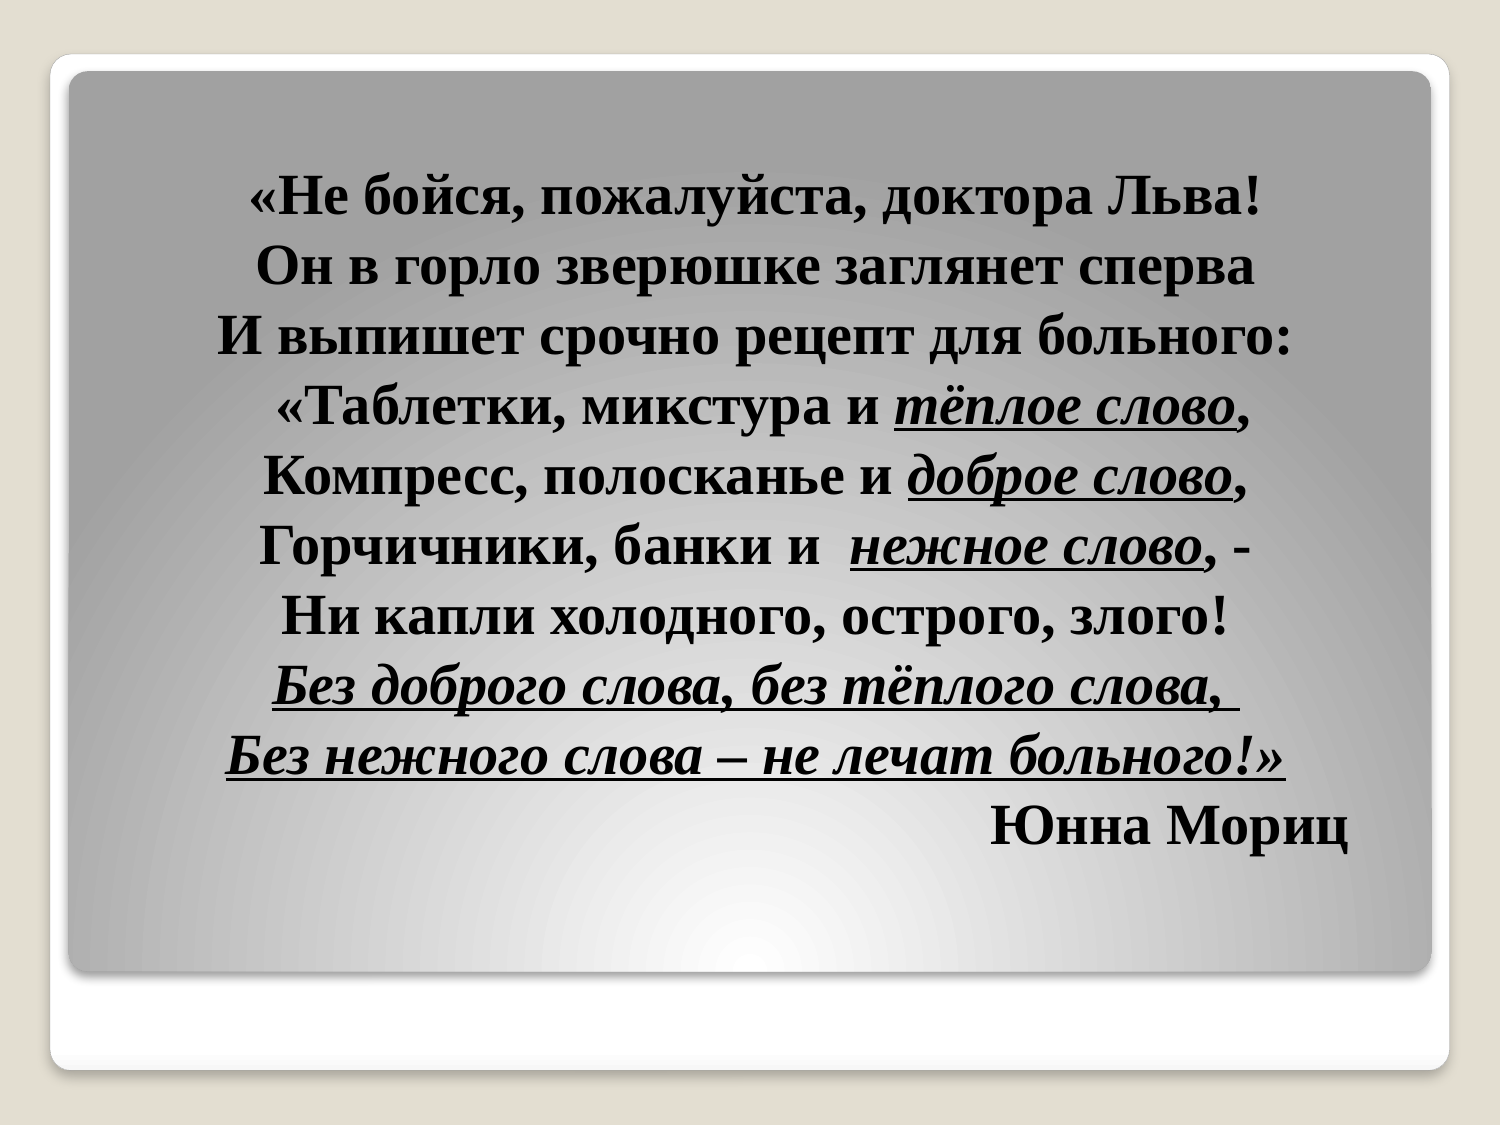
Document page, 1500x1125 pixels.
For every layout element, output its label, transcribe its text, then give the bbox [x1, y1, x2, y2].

text_box «Не бойся, пожалуйста, доктора Льва! Он в горло зверюшке заглянет сперва И выпишет срочно рецепт для больного: «Таблетки, микстура и тёплое слово, Компресс, полосканье и доброе слово, Горчичники, банки и нежное слово, - Ни капли холодного, острого, злого! Без доброго слова, без тёплого слова, Без нежного слова – не лечат больного!» Юнна Мориц [147, 148, 1365, 963]
